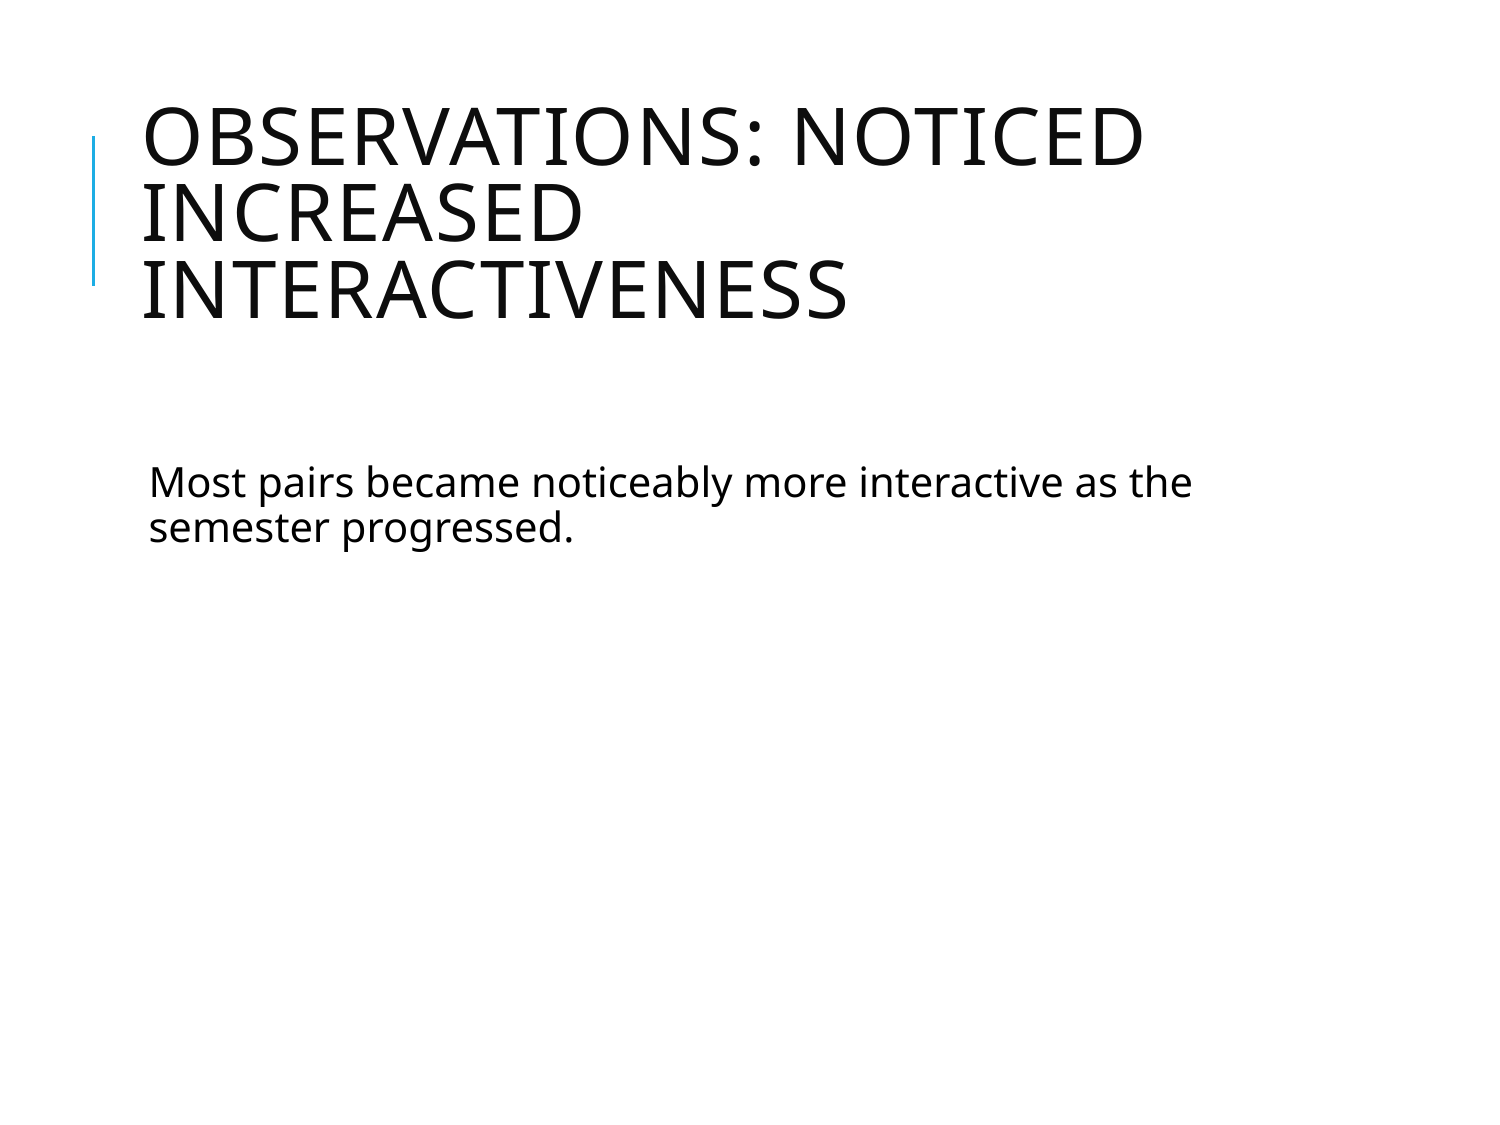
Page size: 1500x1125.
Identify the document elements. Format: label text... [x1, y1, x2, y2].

list Most pairs became noticeably more interactive as the semester progressed. [126, 375, 1322, 1035]
title OBSERVATIONS: NOTICED INCREASED INTERACTIVENESS [126, 96, 1322, 342]
